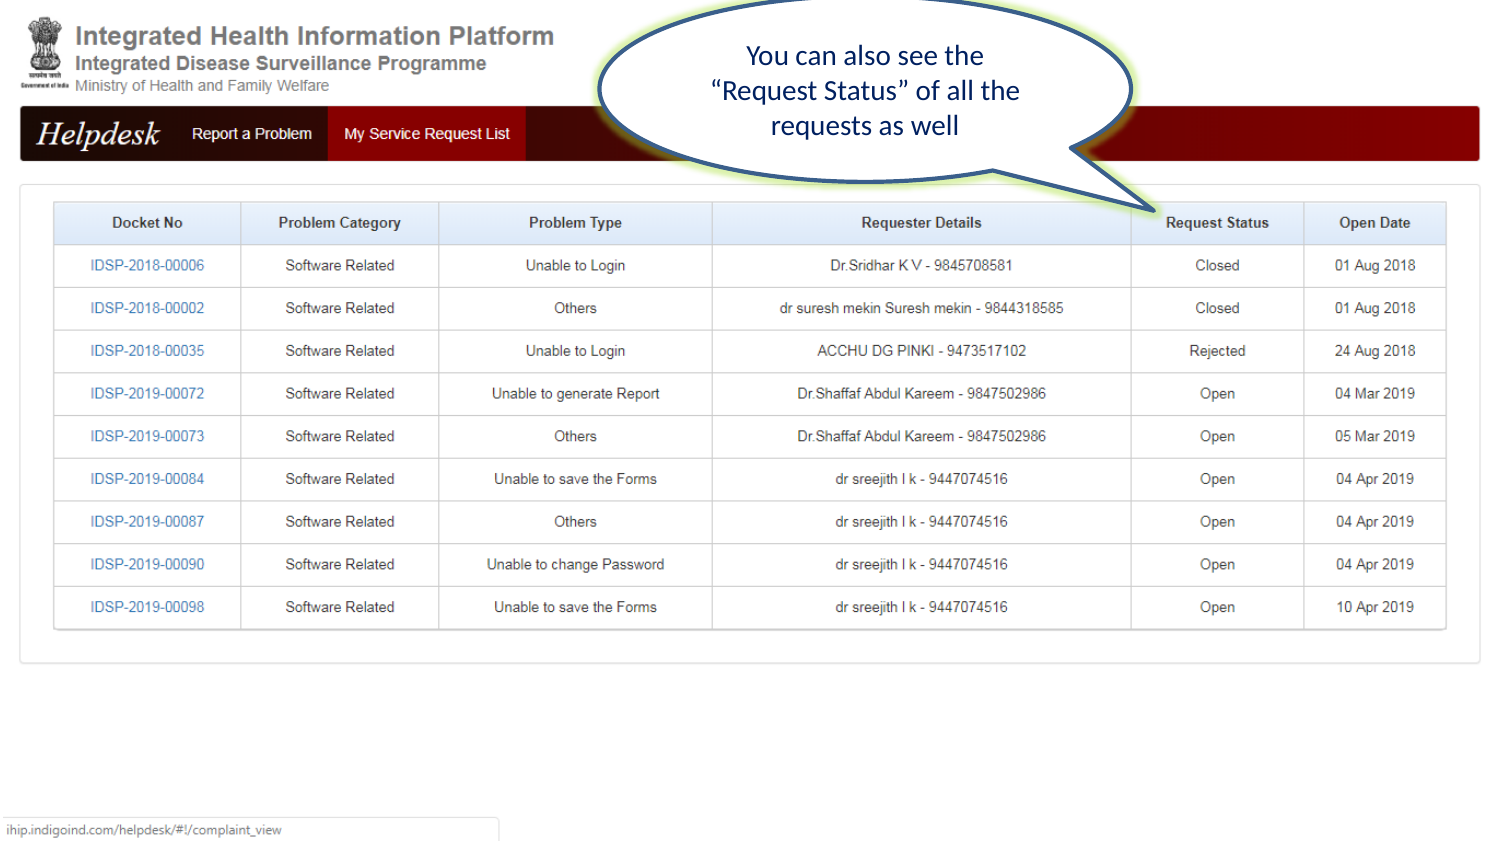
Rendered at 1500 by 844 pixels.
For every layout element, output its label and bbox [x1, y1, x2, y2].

list [2, 0, 1498, 841]
